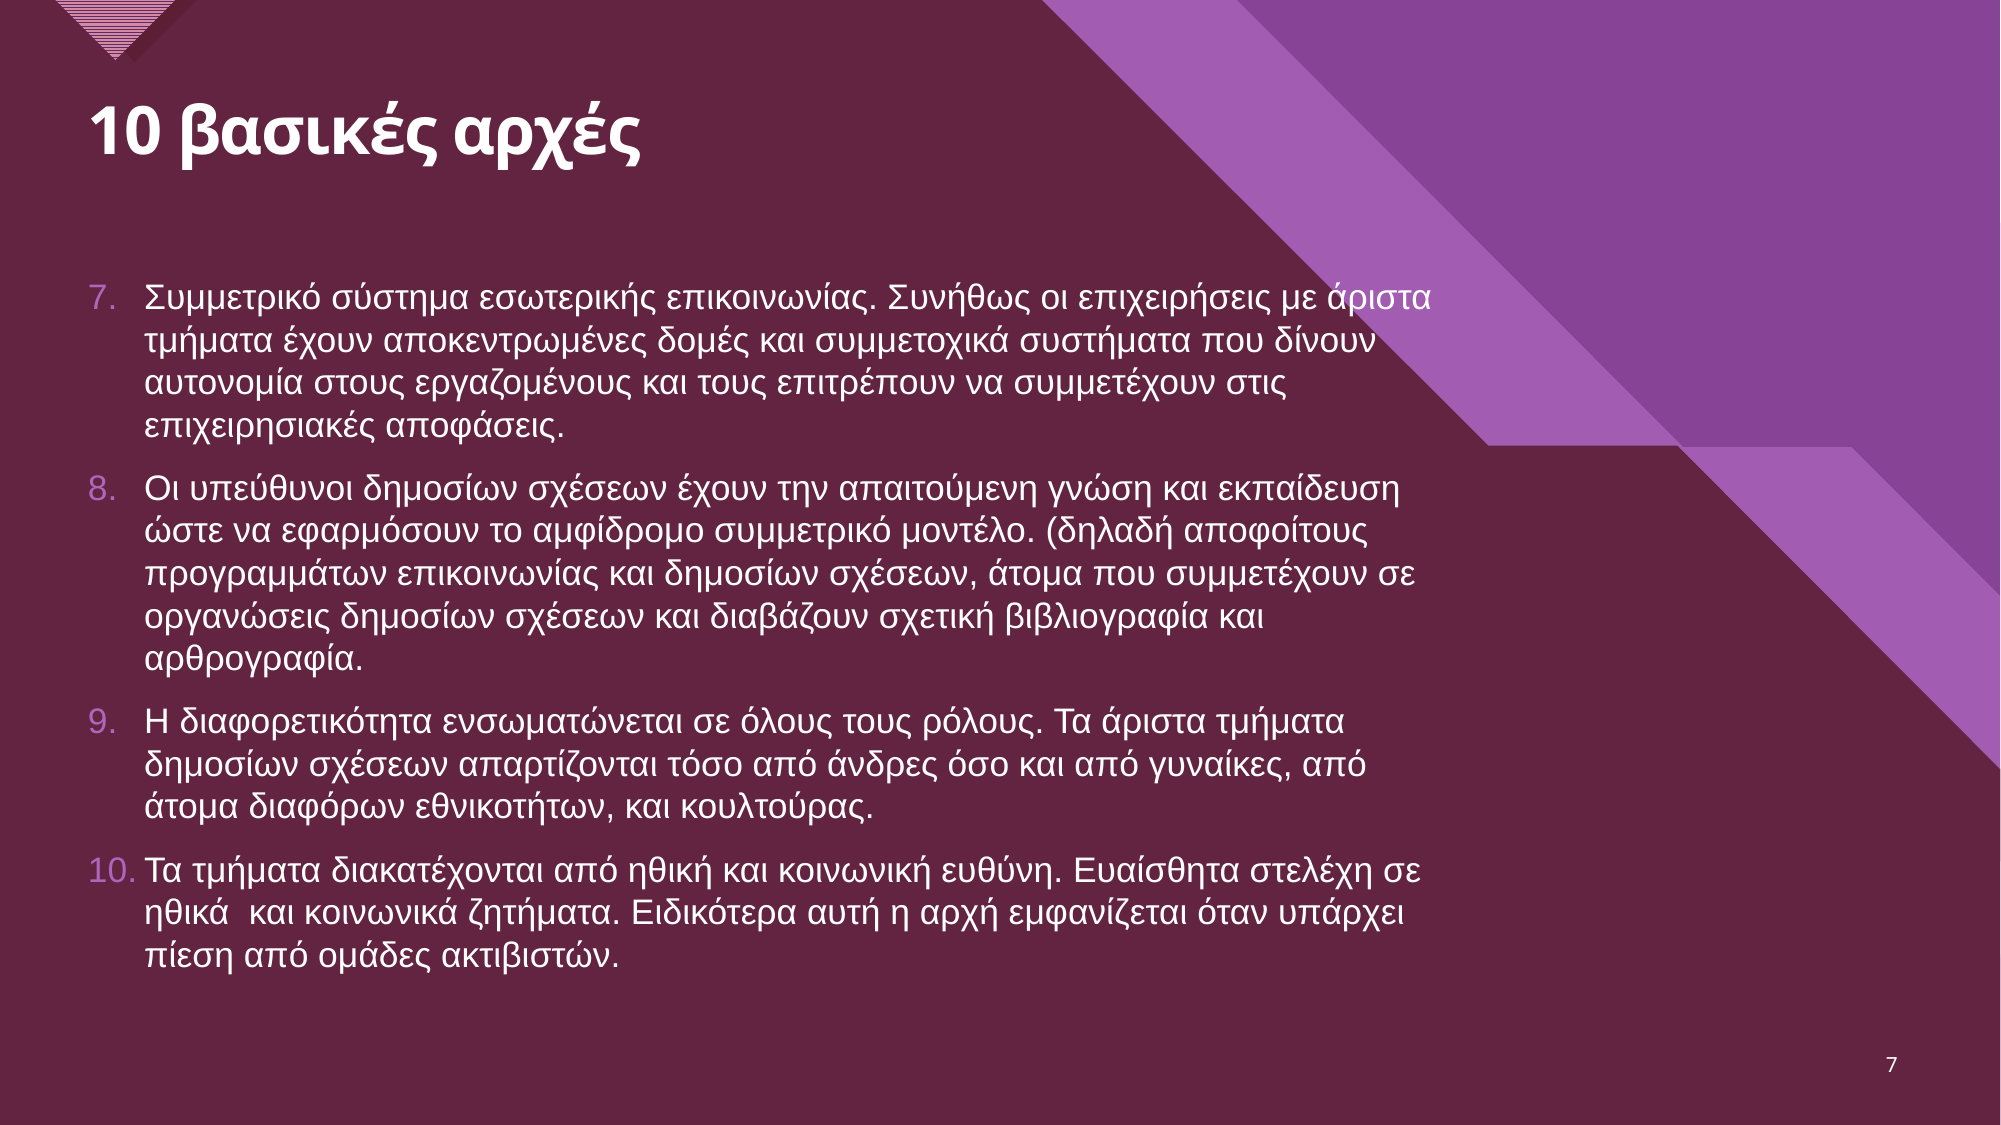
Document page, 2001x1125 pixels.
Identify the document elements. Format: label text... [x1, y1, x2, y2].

slide_number 7 [1845, 1035, 1913, 1096]
title 10 βασικές αρχές [72, 89, 1913, 177]
list Συμμετρικό σύστημα εσωτερικής επικοινωνίας. Συνήθως οι επιχειρήσεις με άριστα τμήματα έχουν αποκεντρωμένες δομές και συμμετοχικά συστήματα που δίνουν αυτονομία στους εργαζομένους και τους επιτρέπουν να συμμετέχουν στις επιχειρησιακές αποφάσεις. Οι υπεύθυνοι δημοσίων σχέσεων έχουν την απαιτούμενη γνώση και εκπαίδευση ώστε να εφαρμόσουν το αμφίδρομο συμμετρικό μοντέλο. (δηλαδή αποφοίτους προγραμμάτων επικοινωνίας και δημοσίων σχέσεων, άτομα που συμμετέχουν σε οργανώσεις δημοσίων σχέσεων και διαβάζουν σχετική βιβλιογραφία και αρθρογραφία. Η διαφορετικότητα ενσωματώνεται σε όλους τους ρόλους. Τα άριστα τμήματα δημοσίων σχέσεων απαρτίζονται τόσο από άνδρες όσο και από γυναίκες, από άτομα διαφόρων εθνικοτήτων, και κουλτούρας. Τα τμήματα διακατέχονται από ηθική και κοινωνική ευθύνη. Ευαίσθητα στελέχη σε ηθικά και κοινωνικά ζητήματα. Ειδικότερα αυτή η αρχή εμφανίζεται όταν υπάρχει πίεση από ομάδες ακτιβιστών. [72, 266, 1475, 1040]
